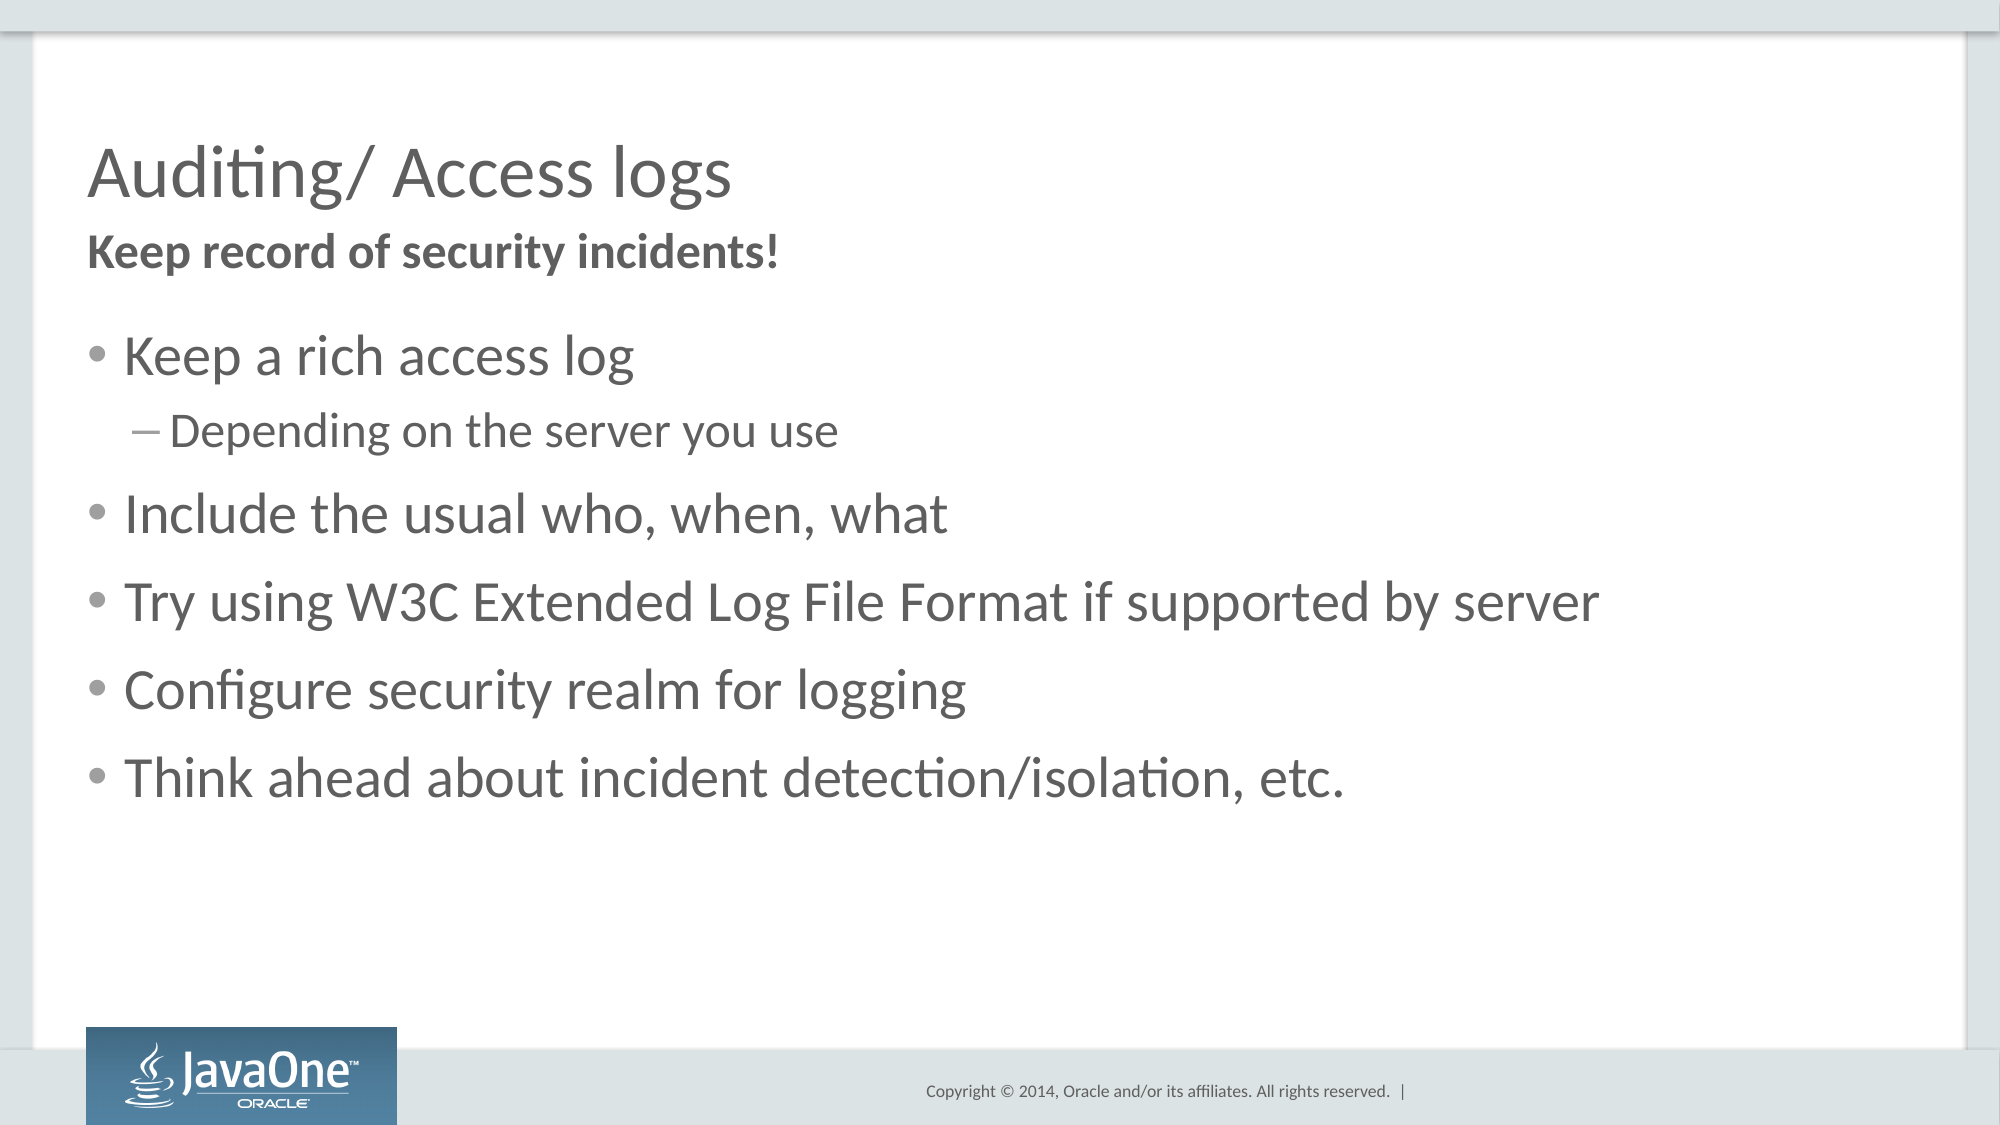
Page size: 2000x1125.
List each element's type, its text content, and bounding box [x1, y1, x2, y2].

picture [86, 1027, 397, 1125]
title Auditing/ Access logs [87, 66, 1913, 213]
list Keep record of security incidents! [87, 225, 1913, 282]
list Keep a rich access log Depending on the server you use Include the usual who, when, what Try using W3C Extended Log File Format if supported by server Configure security realm for logging Think ahead about incident detection/isolation, etc. [87, 324, 1913, 975]
